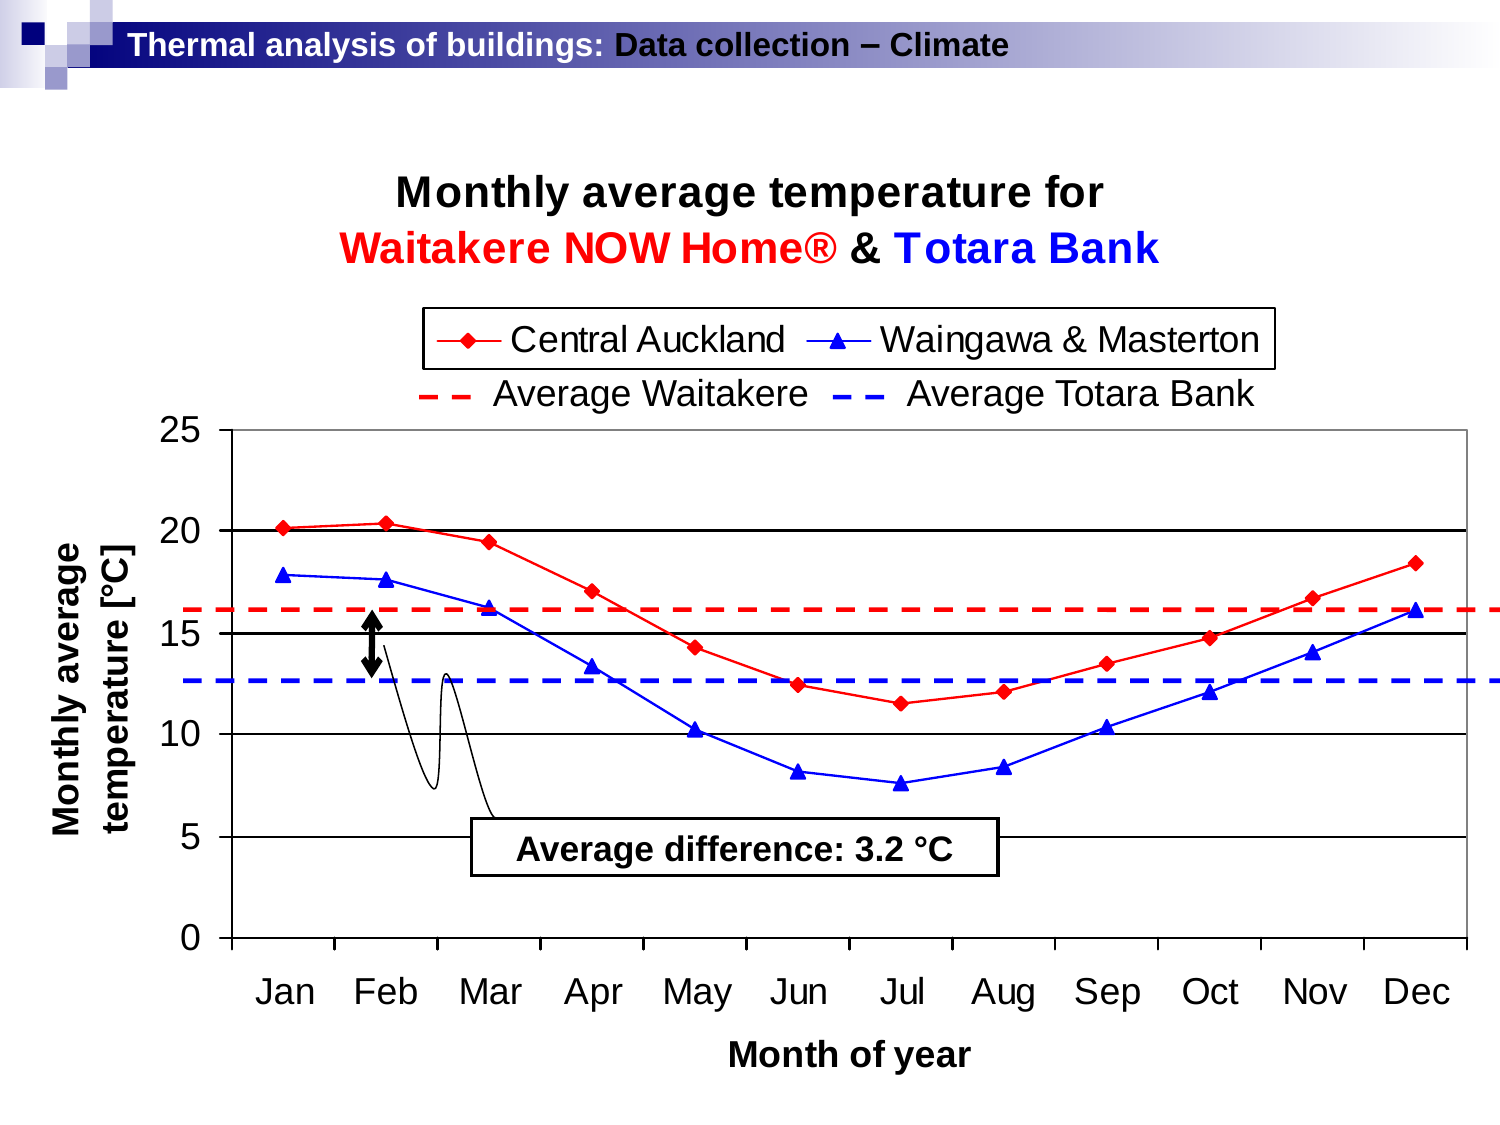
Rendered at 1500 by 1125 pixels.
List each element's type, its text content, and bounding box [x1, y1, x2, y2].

text_box Thermal analysis of buildings: Data collection – Climate [112, 11, 1471, 71]
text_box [419, 361, 831, 423]
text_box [0, 125, 1500, 1125]
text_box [832, 361, 1294, 423]
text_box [383, 645, 999, 879]
